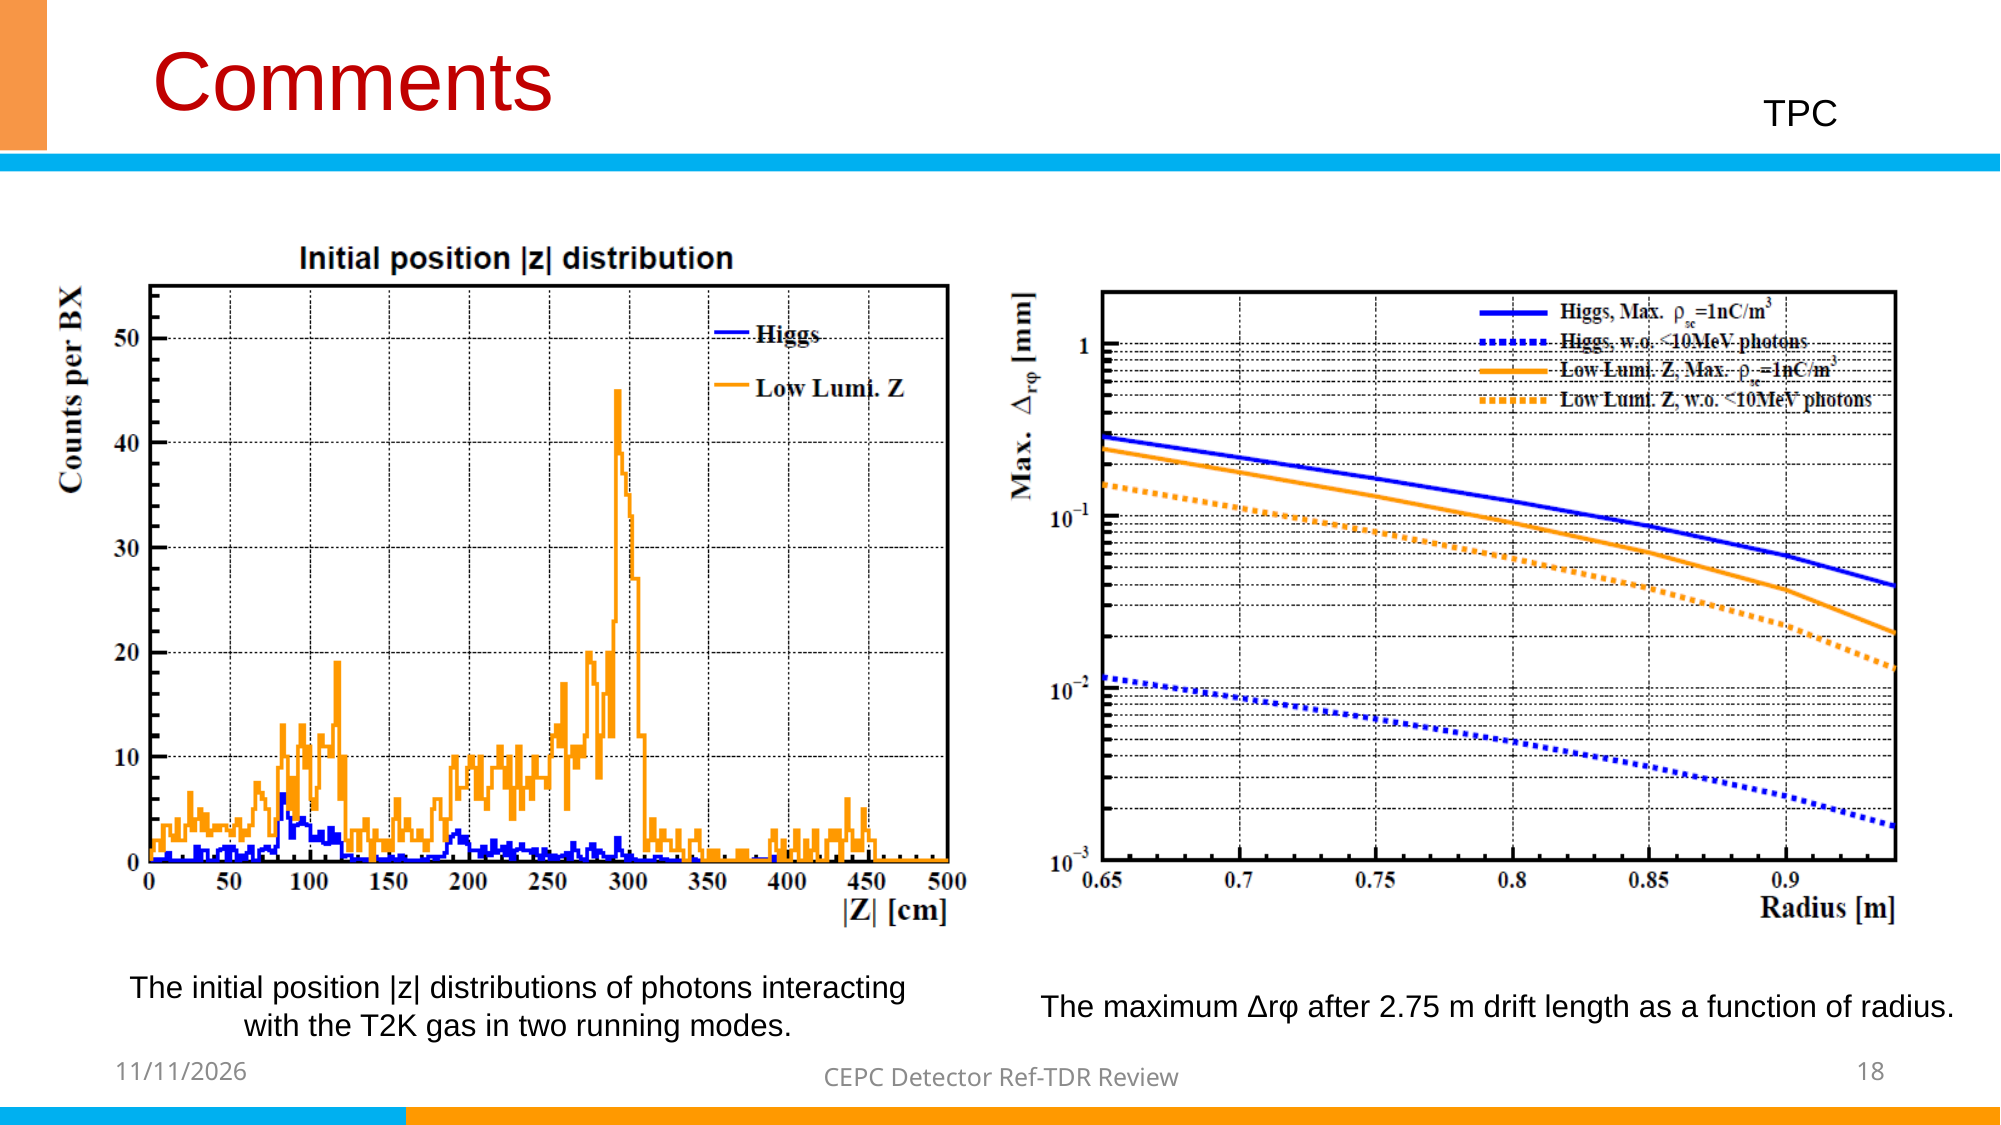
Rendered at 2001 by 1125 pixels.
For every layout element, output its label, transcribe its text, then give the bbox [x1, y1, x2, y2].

title Comments [137, 0, 1863, 192]
text_box TPC [1748, 81, 2000, 142]
text_box The initial position |z| distributions of photons interacting with the T2K gas in two running modes. [105, 959, 933, 1050]
picture [27, 214, 1963, 945]
text_box The maximum Δrφ after 2.75 m drift length as a function of radius. [1025, 978, 1980, 1031]
